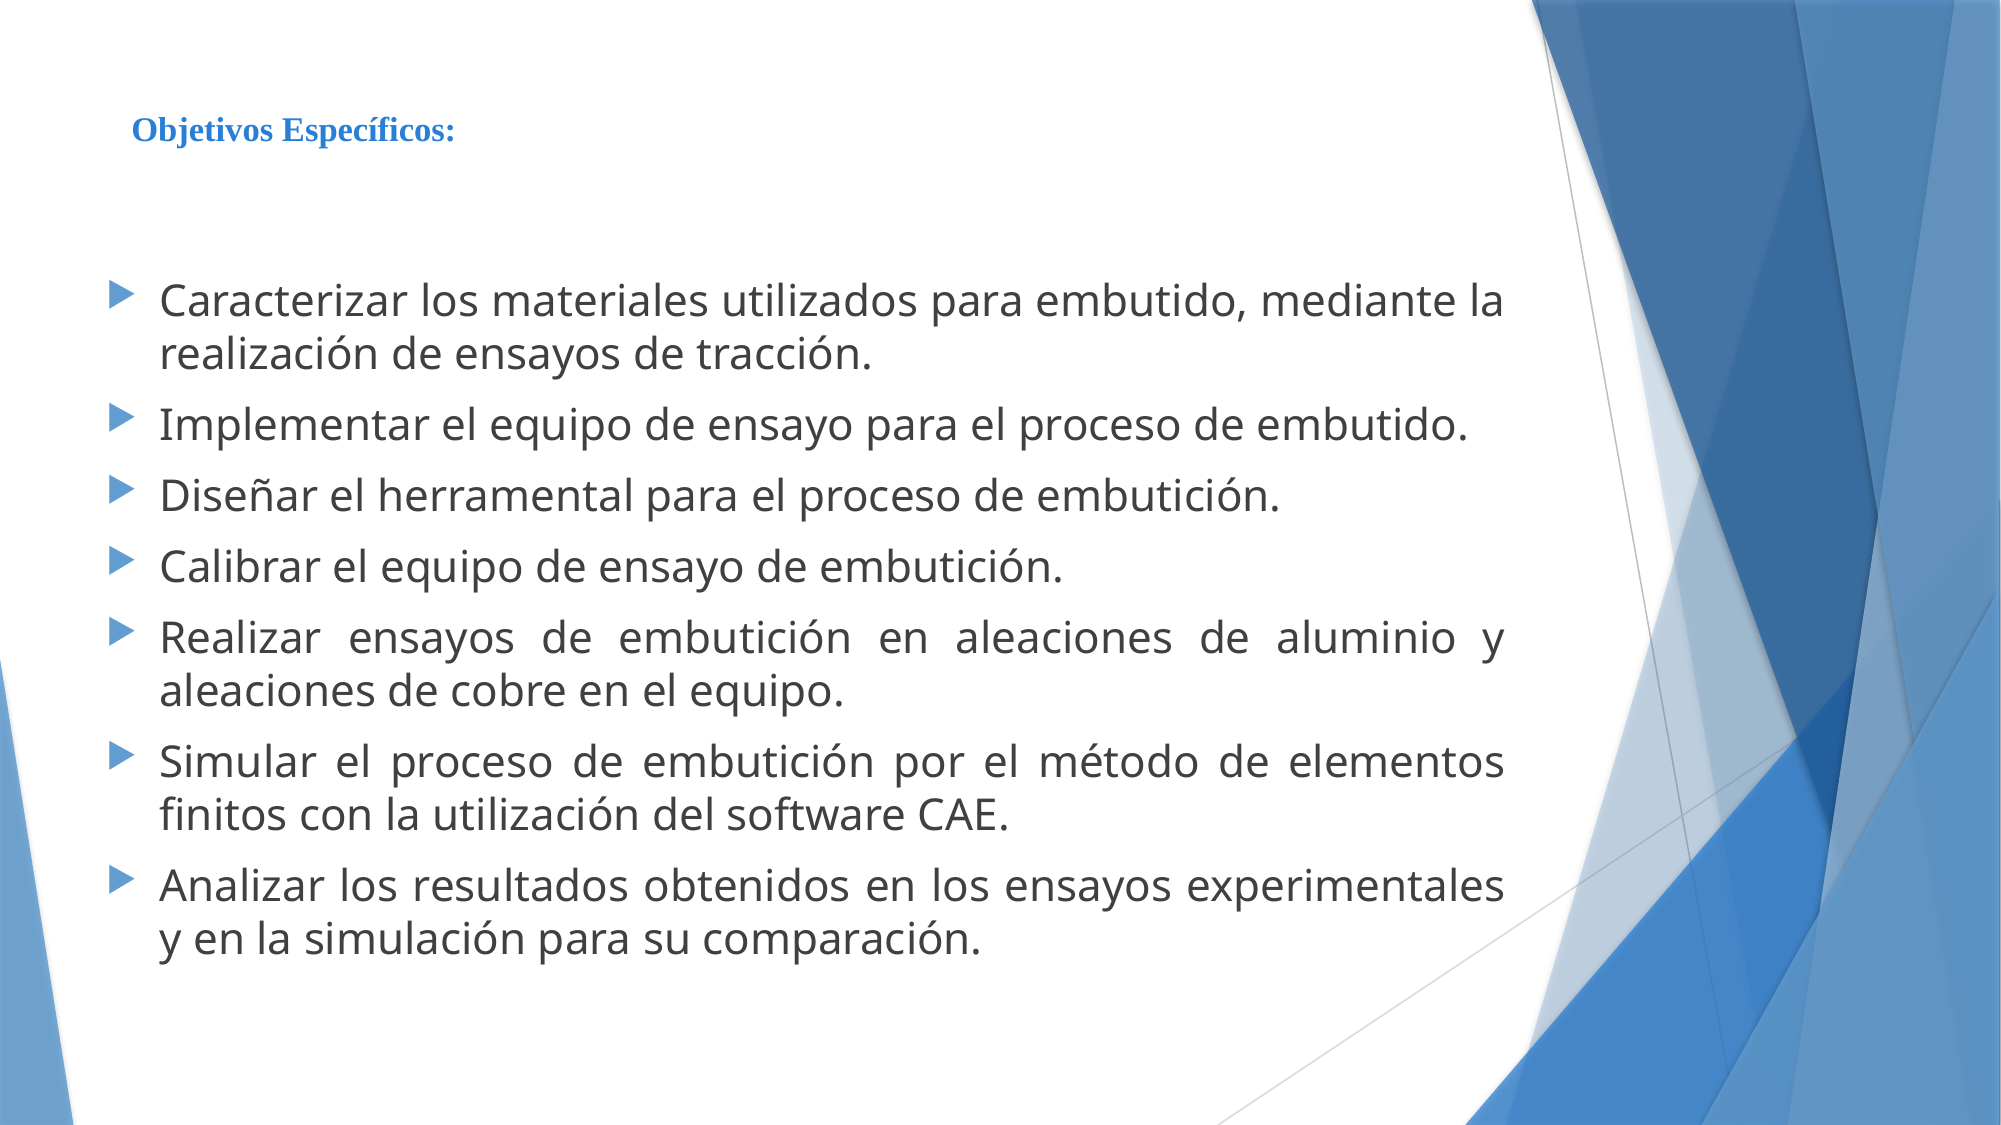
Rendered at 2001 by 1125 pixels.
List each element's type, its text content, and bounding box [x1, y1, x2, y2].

list Caracterizar los materiales utilizados para embutido, mediante la realización de ensayos de tracción. Implementar el equipo de ensayo para el proceso de embutido. Diseñar el herramental para el proceso de embutición. Calibrar el equipo de ensayo de embutición. Realizar ensayos de embutición en aleaciones de aluminio y aleaciones de cobre en el equipo. Simular el proceso de embutición por el método de elementos finitos con la utilización del software CAE. Analizar los resultados obtenidos en los ensayos experimentales y en la simulación para su comparación. [90, 264, 1523, 981]
title Objetivos Específicos: [116, 99, 1522, 200]
